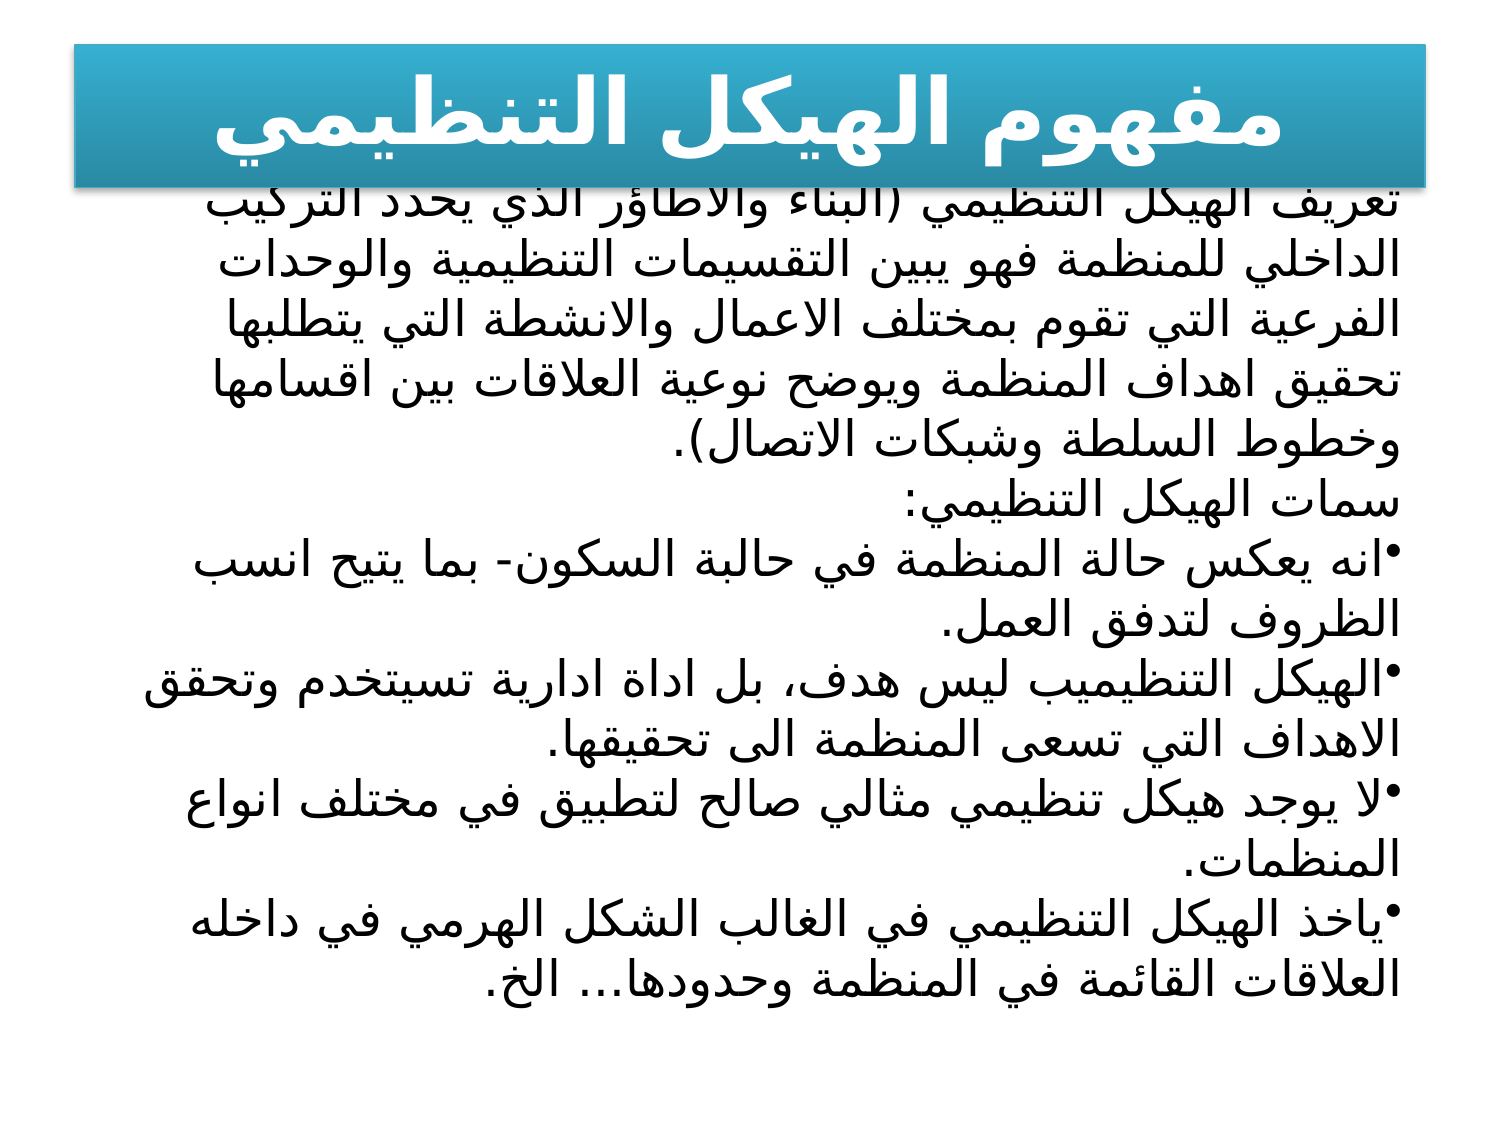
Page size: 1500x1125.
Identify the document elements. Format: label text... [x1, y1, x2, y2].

text_box تعريف الهيكل التنظيمي (البناء والاطاؤر الذي يحدد التركيب الداخلي للمنظمة فهو يبين التقسيمات التنظيمية والوحدات الفرعية التي تقوم بمختلف الاعمال والانشطة التي يتطلبها تحقيق اهداف المنظمة ويوضح نوعية العلاقات بين اقسامها وخطوط السلطة وشبكات الاتصال). سمات الهيكل التنظيمي: انه يعكس حالة المنظمة في حالبة السكون- بما يتيح انسب الظروف لتدفق العمل. الهيكل التنظيميب ليس هدف، بل اداة ادارية تسيتخدم وتحقق الاهداف التي تسعى المنظمة الى تحقيقها. لا يوجد هيكل تنظيمي مثالي صالح لتطبيق في مختلف انواع المنظمات. ياخذ الهيكل التنظيمي في الغالب الشكل الهرمي في داخله العلاقات القائمة في المنظمة وحدودها... الخ. [70, 192, 1418, 1015]
title مفهوم الهيكل التنظيمي [74, 44, 1426, 188]
